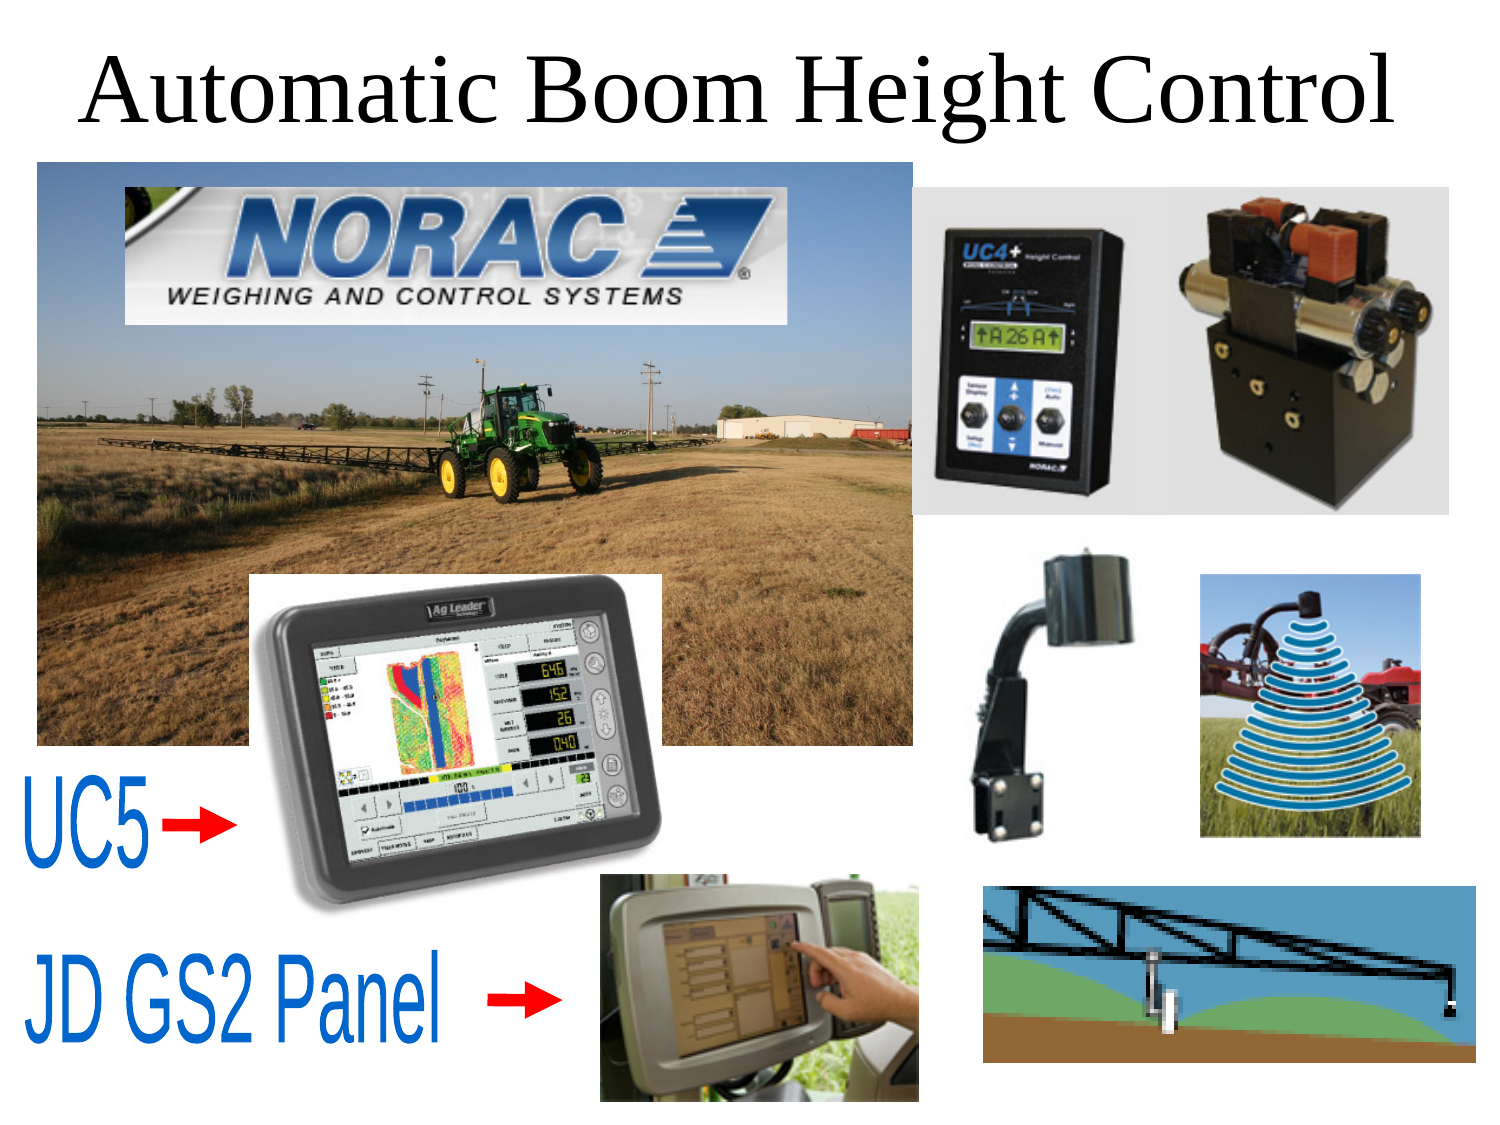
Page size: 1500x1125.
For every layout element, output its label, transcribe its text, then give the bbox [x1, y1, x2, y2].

text_box [162, 818, 238, 832]
text_box [487, 993, 563, 1007]
text_box Automatic Boom Height Control [50, 14, 1425, 150]
picture [974, 874, 1489, 1063]
picture [949, 537, 1151, 854]
picture [37, 162, 1449, 1103]
picture [1199, 574, 1421, 839]
